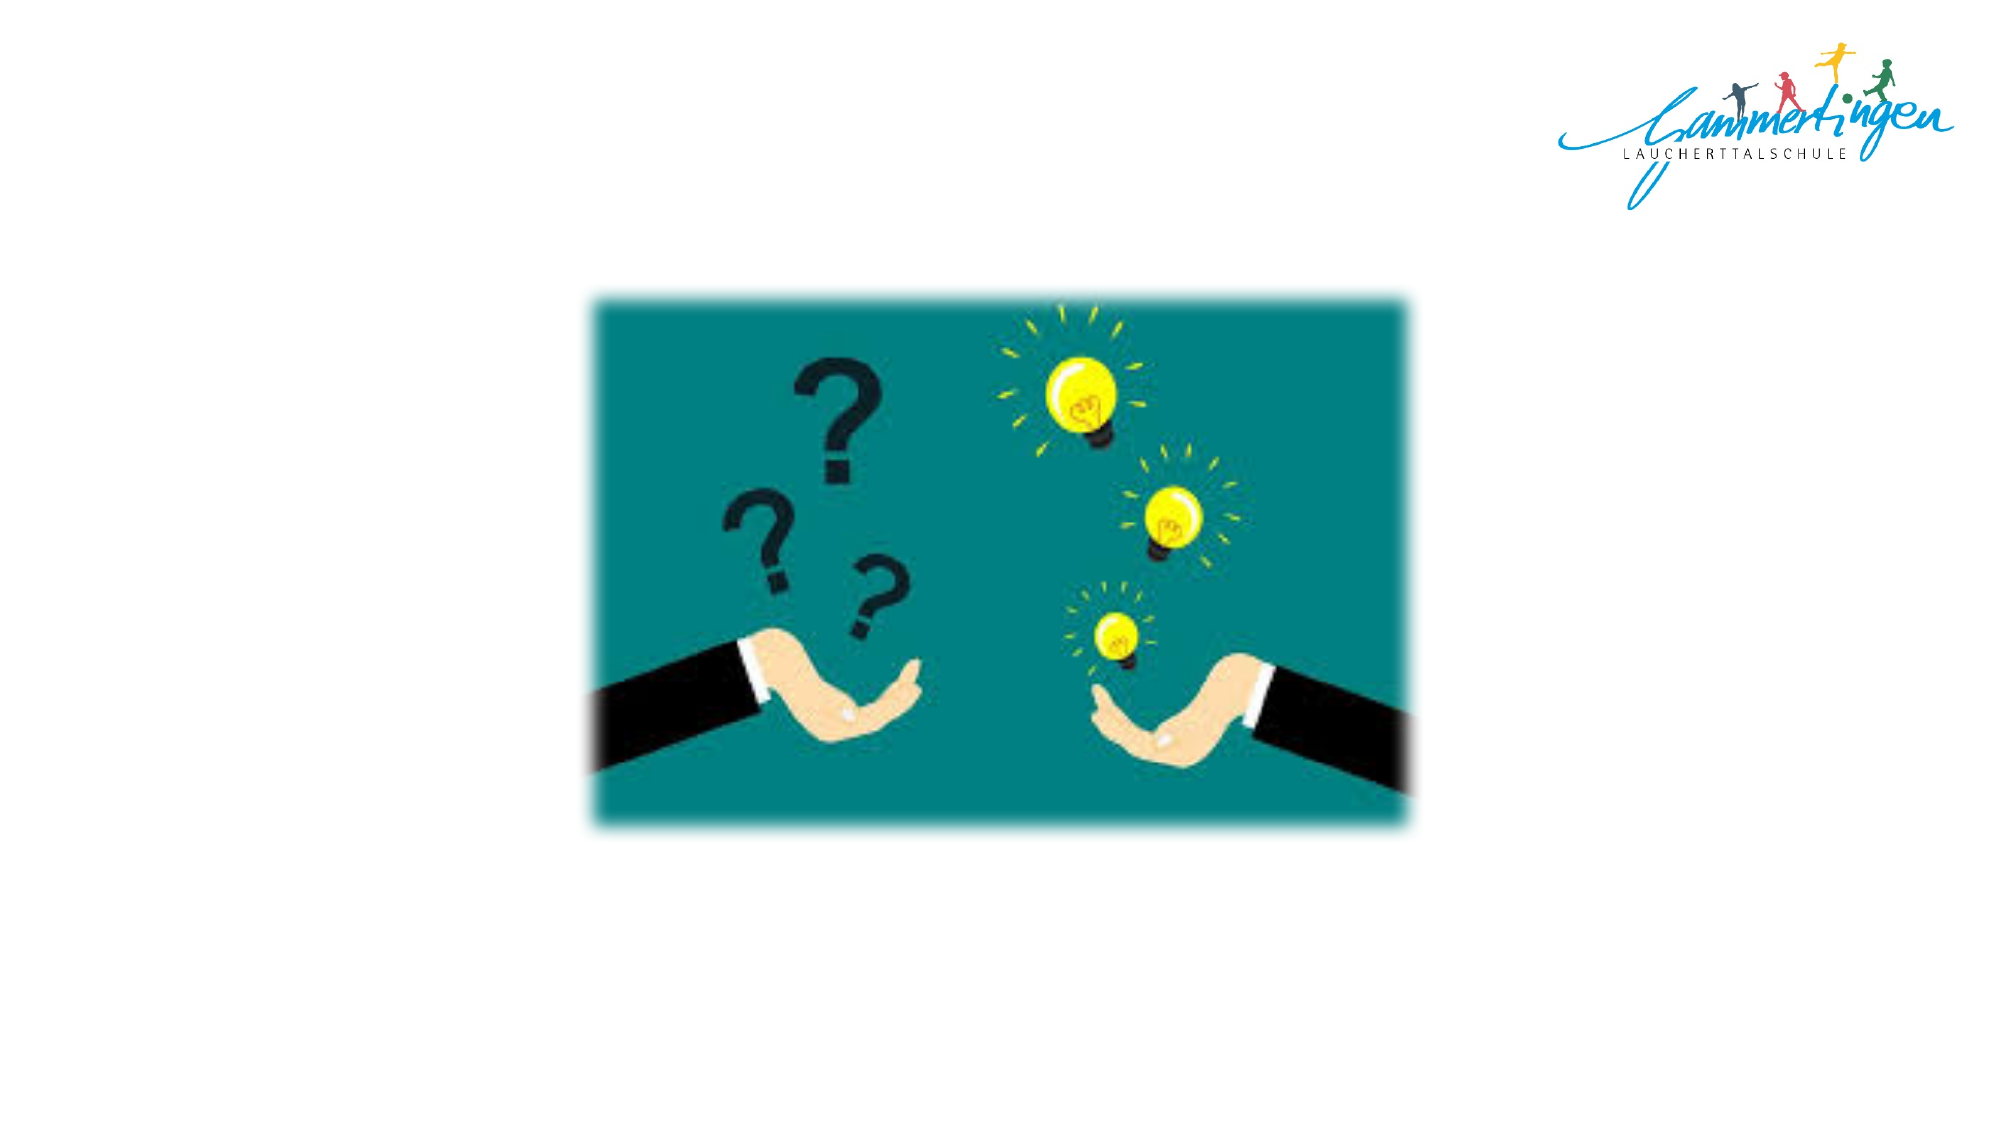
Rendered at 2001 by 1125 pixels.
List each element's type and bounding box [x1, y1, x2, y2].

picture [576, 282, 1424, 843]
picture [1534, 0, 2000, 239]
